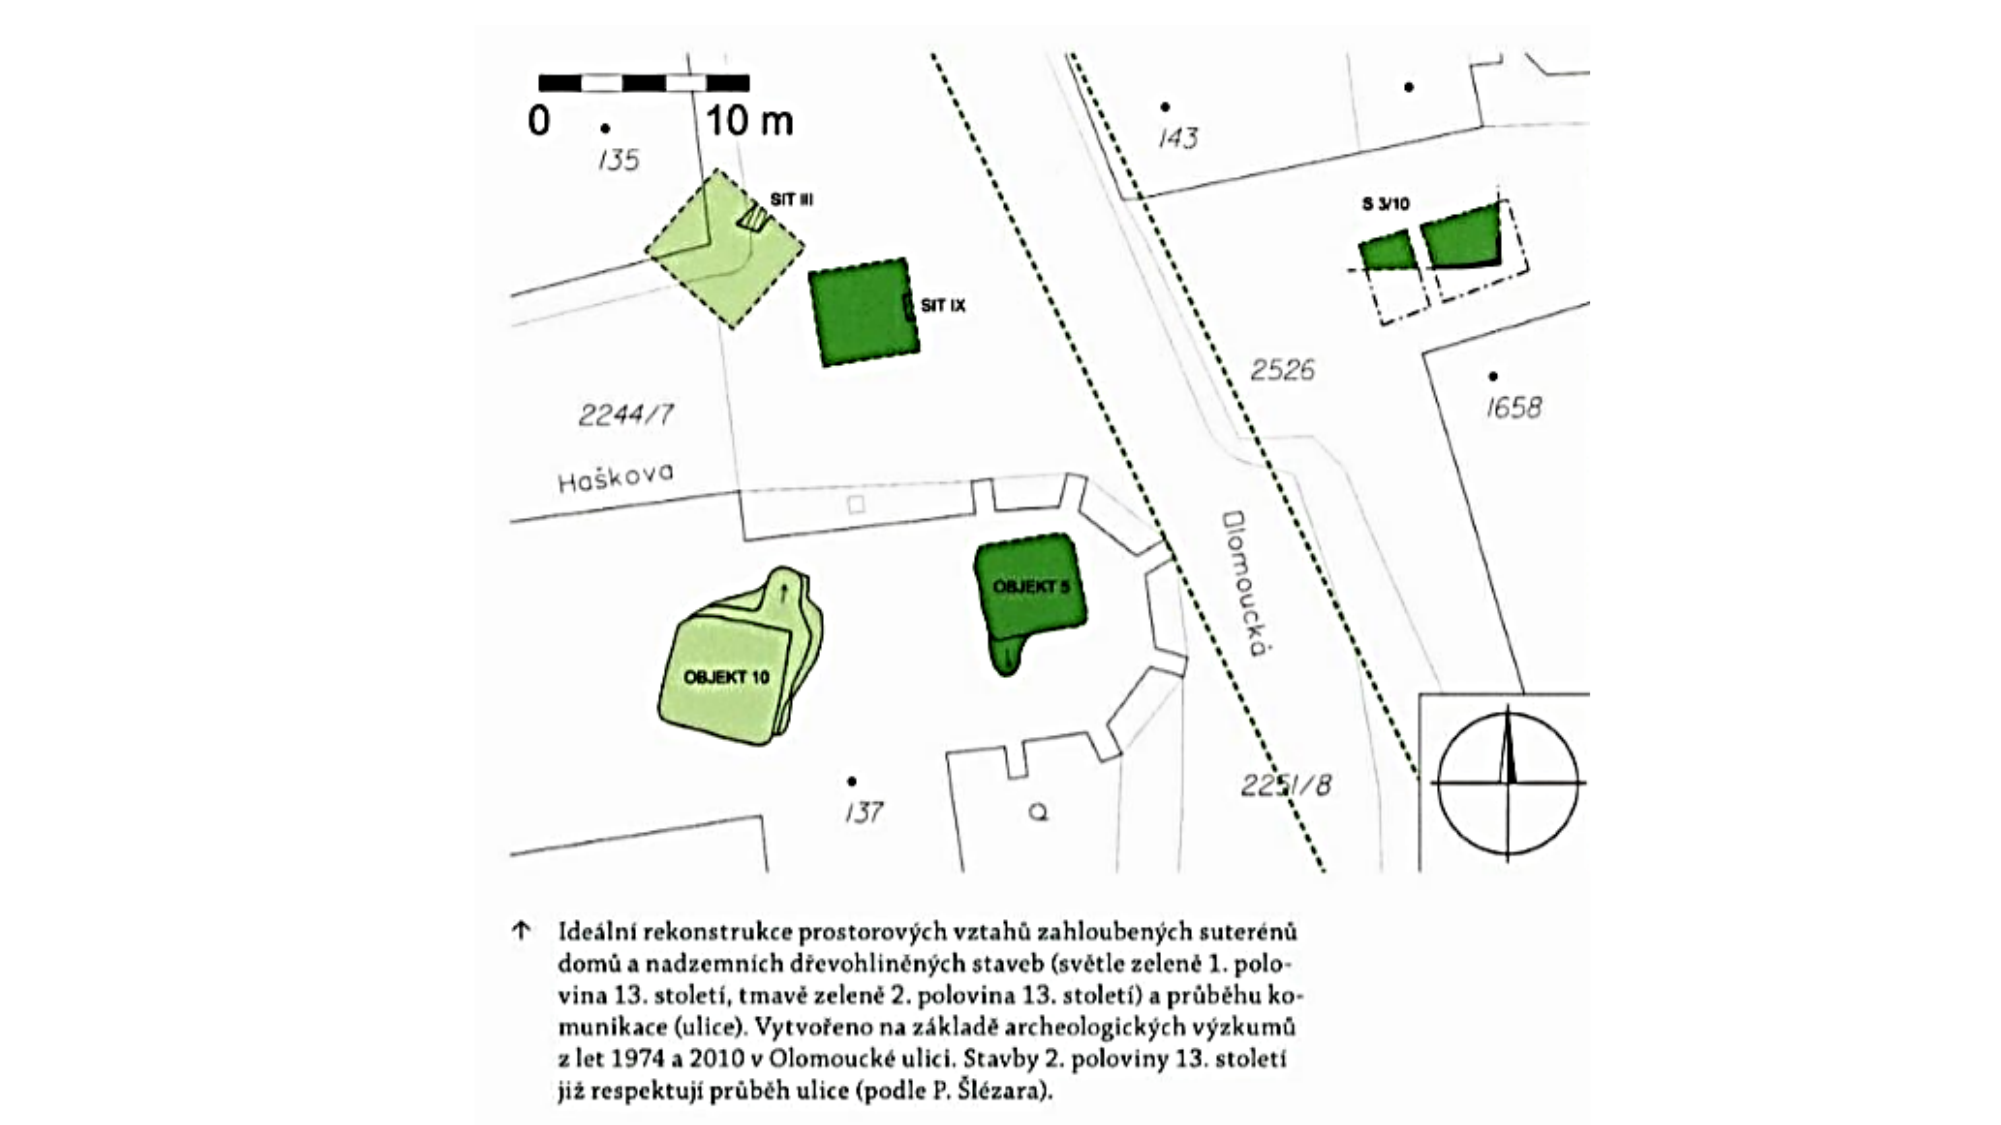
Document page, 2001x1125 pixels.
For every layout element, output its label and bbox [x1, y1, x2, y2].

picture [474, 25, 1591, 1125]
